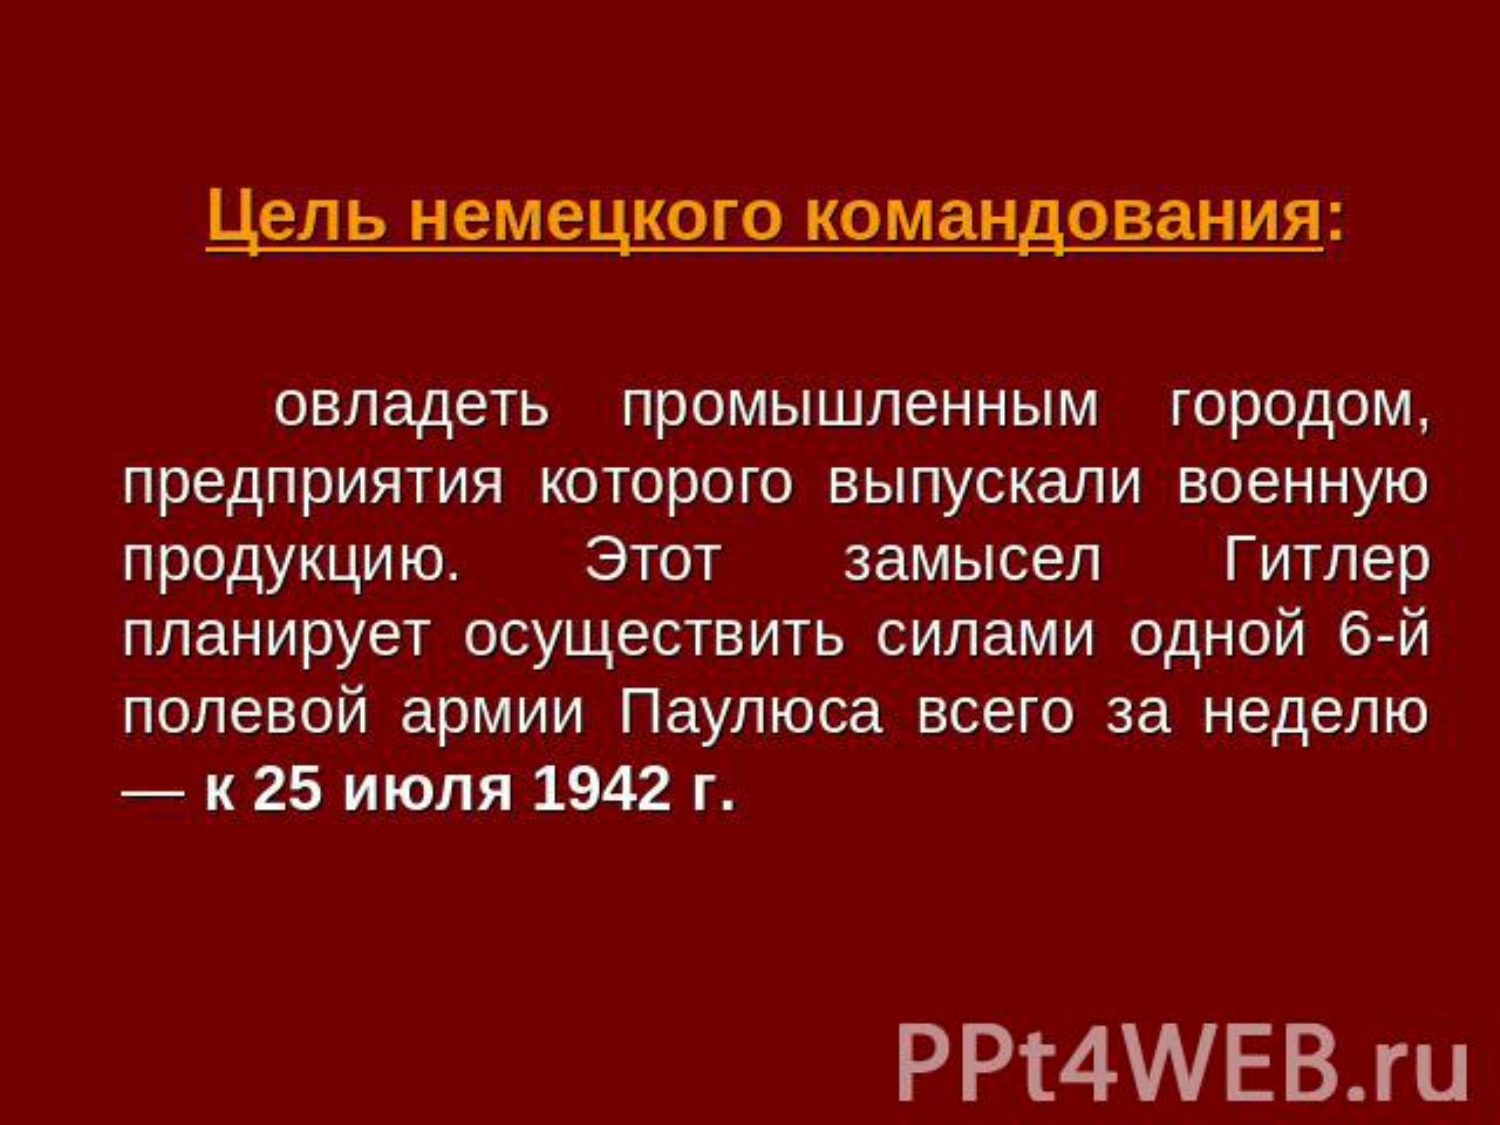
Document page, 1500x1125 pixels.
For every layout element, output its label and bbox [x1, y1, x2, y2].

list [0, 0, 1500, 1125]
